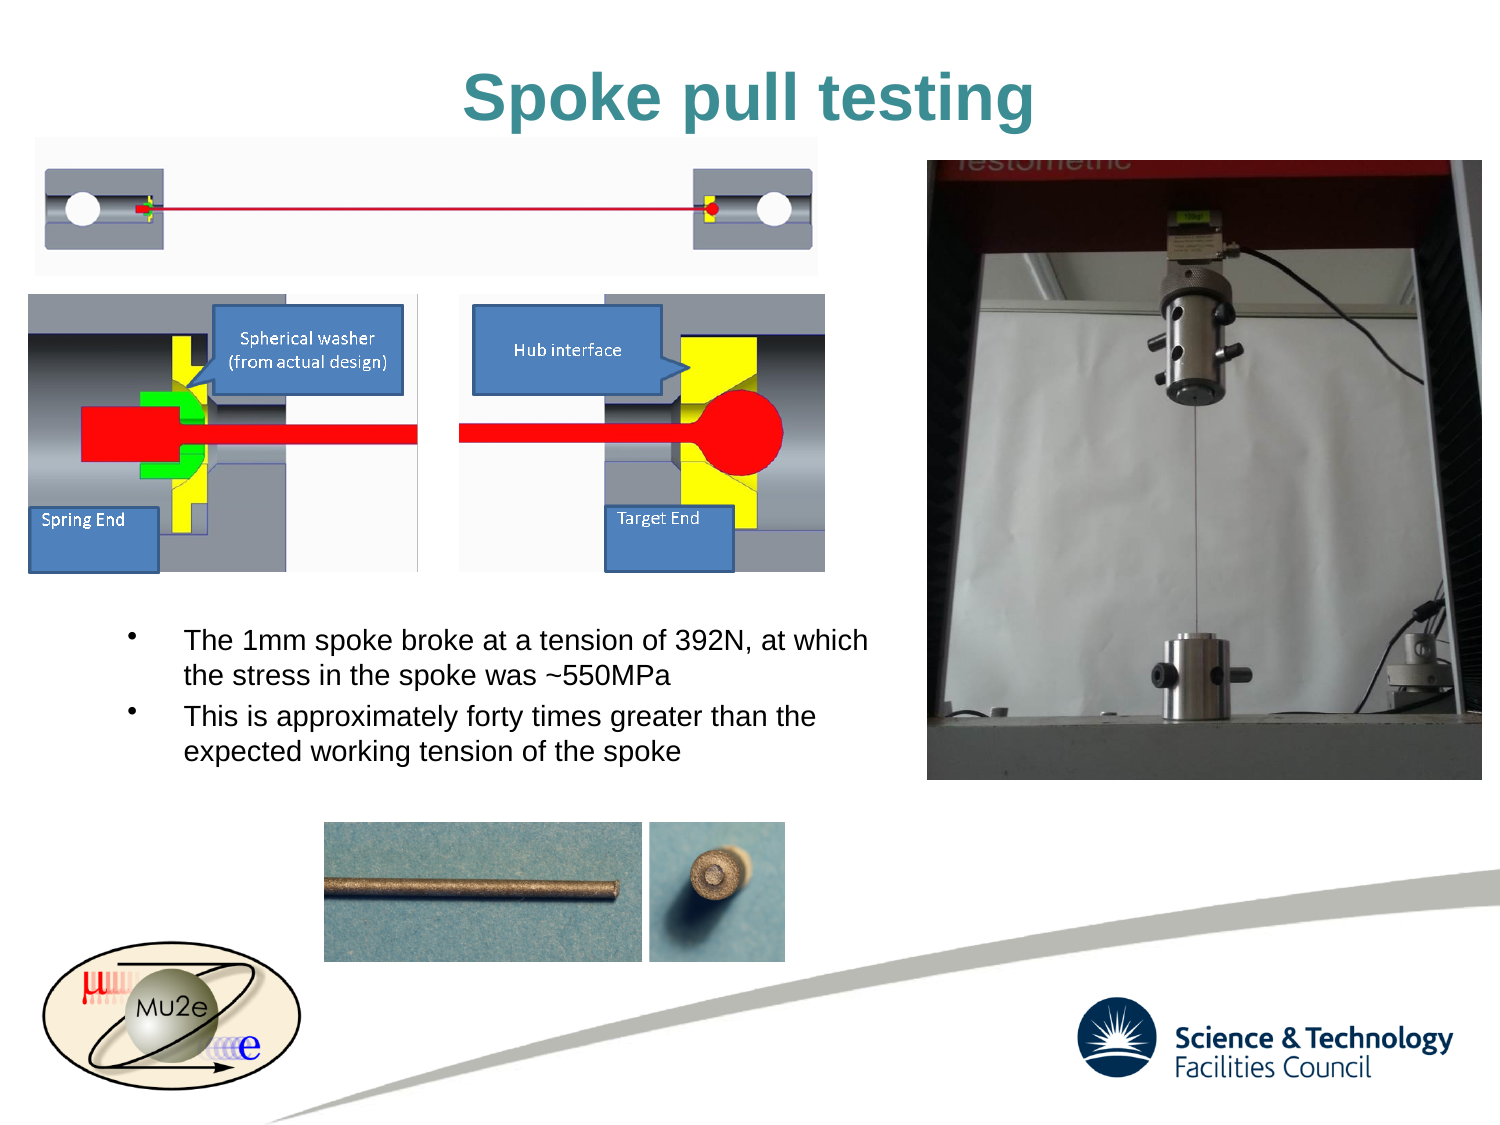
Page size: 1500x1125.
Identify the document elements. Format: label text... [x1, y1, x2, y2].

list The 1mm spoke broke at a tension of 392N, at which the stress in the spoke was ~550MPa This is approximately forty times greater than the expected working tension of the spoke [112, 614, 916, 945]
title Spoke pull testing [0, 0, 1500, 188]
picture [926, 160, 1483, 780]
picture [28, 136, 825, 574]
picture [41, 822, 1500, 1125]
